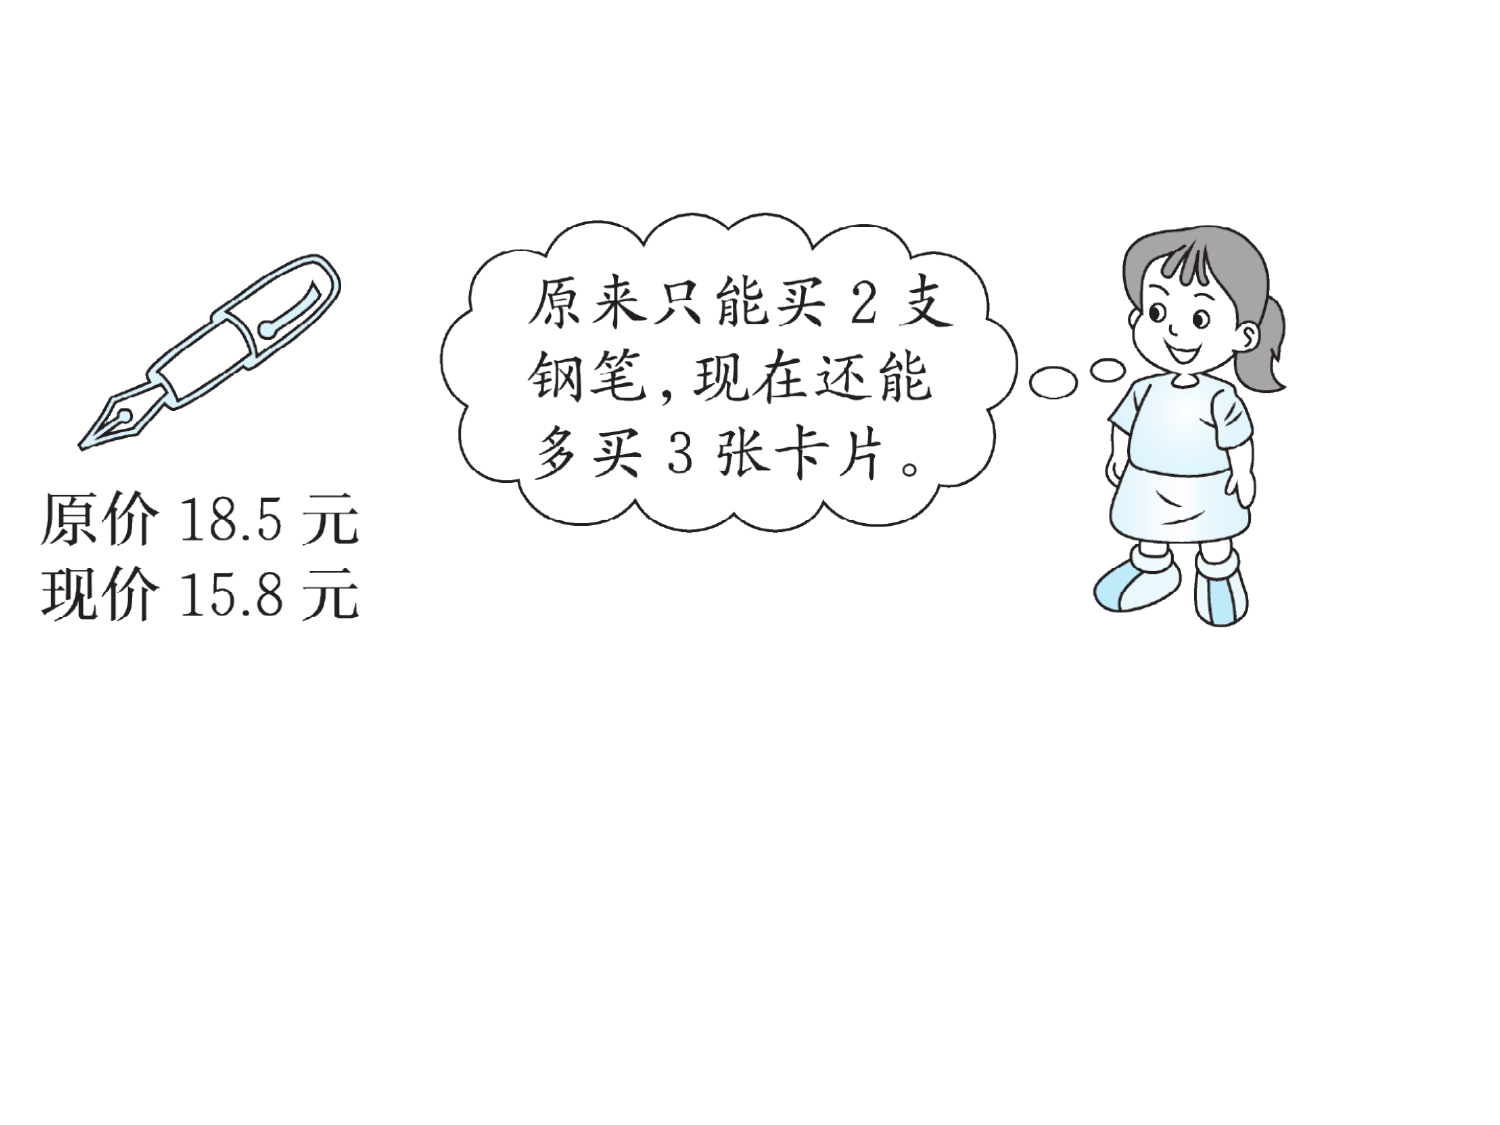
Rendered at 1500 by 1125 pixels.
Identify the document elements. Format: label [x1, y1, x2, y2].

picture [35, 177, 1453, 896]
